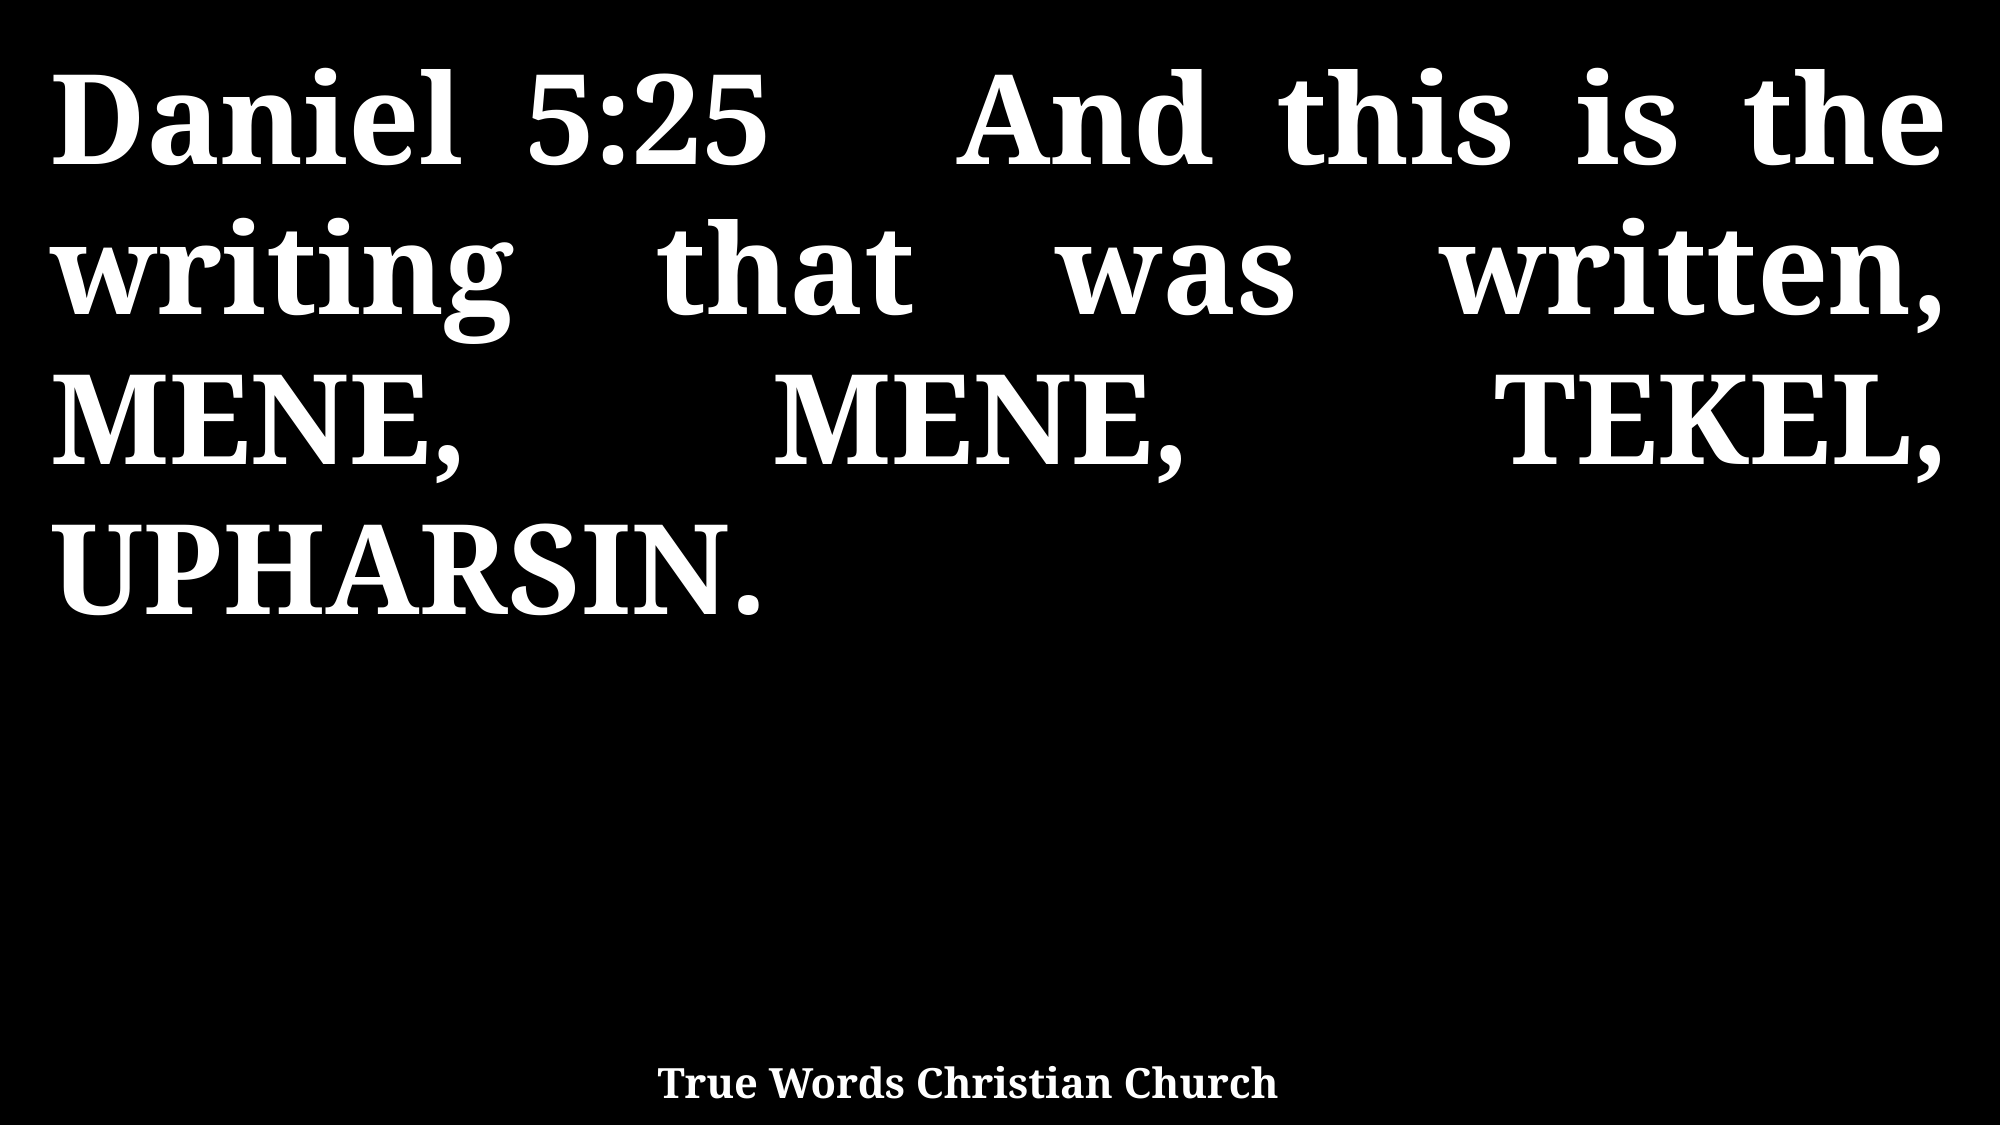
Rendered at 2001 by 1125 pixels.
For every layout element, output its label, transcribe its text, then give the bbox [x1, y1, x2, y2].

text_box True Words Christian Church [642, 1049, 1294, 1114]
text_box Daniel 5:25 And this is the writing that was written, MENE, MENE, TEKEL, UPHARSIN. [35, 32, 1965, 647]
